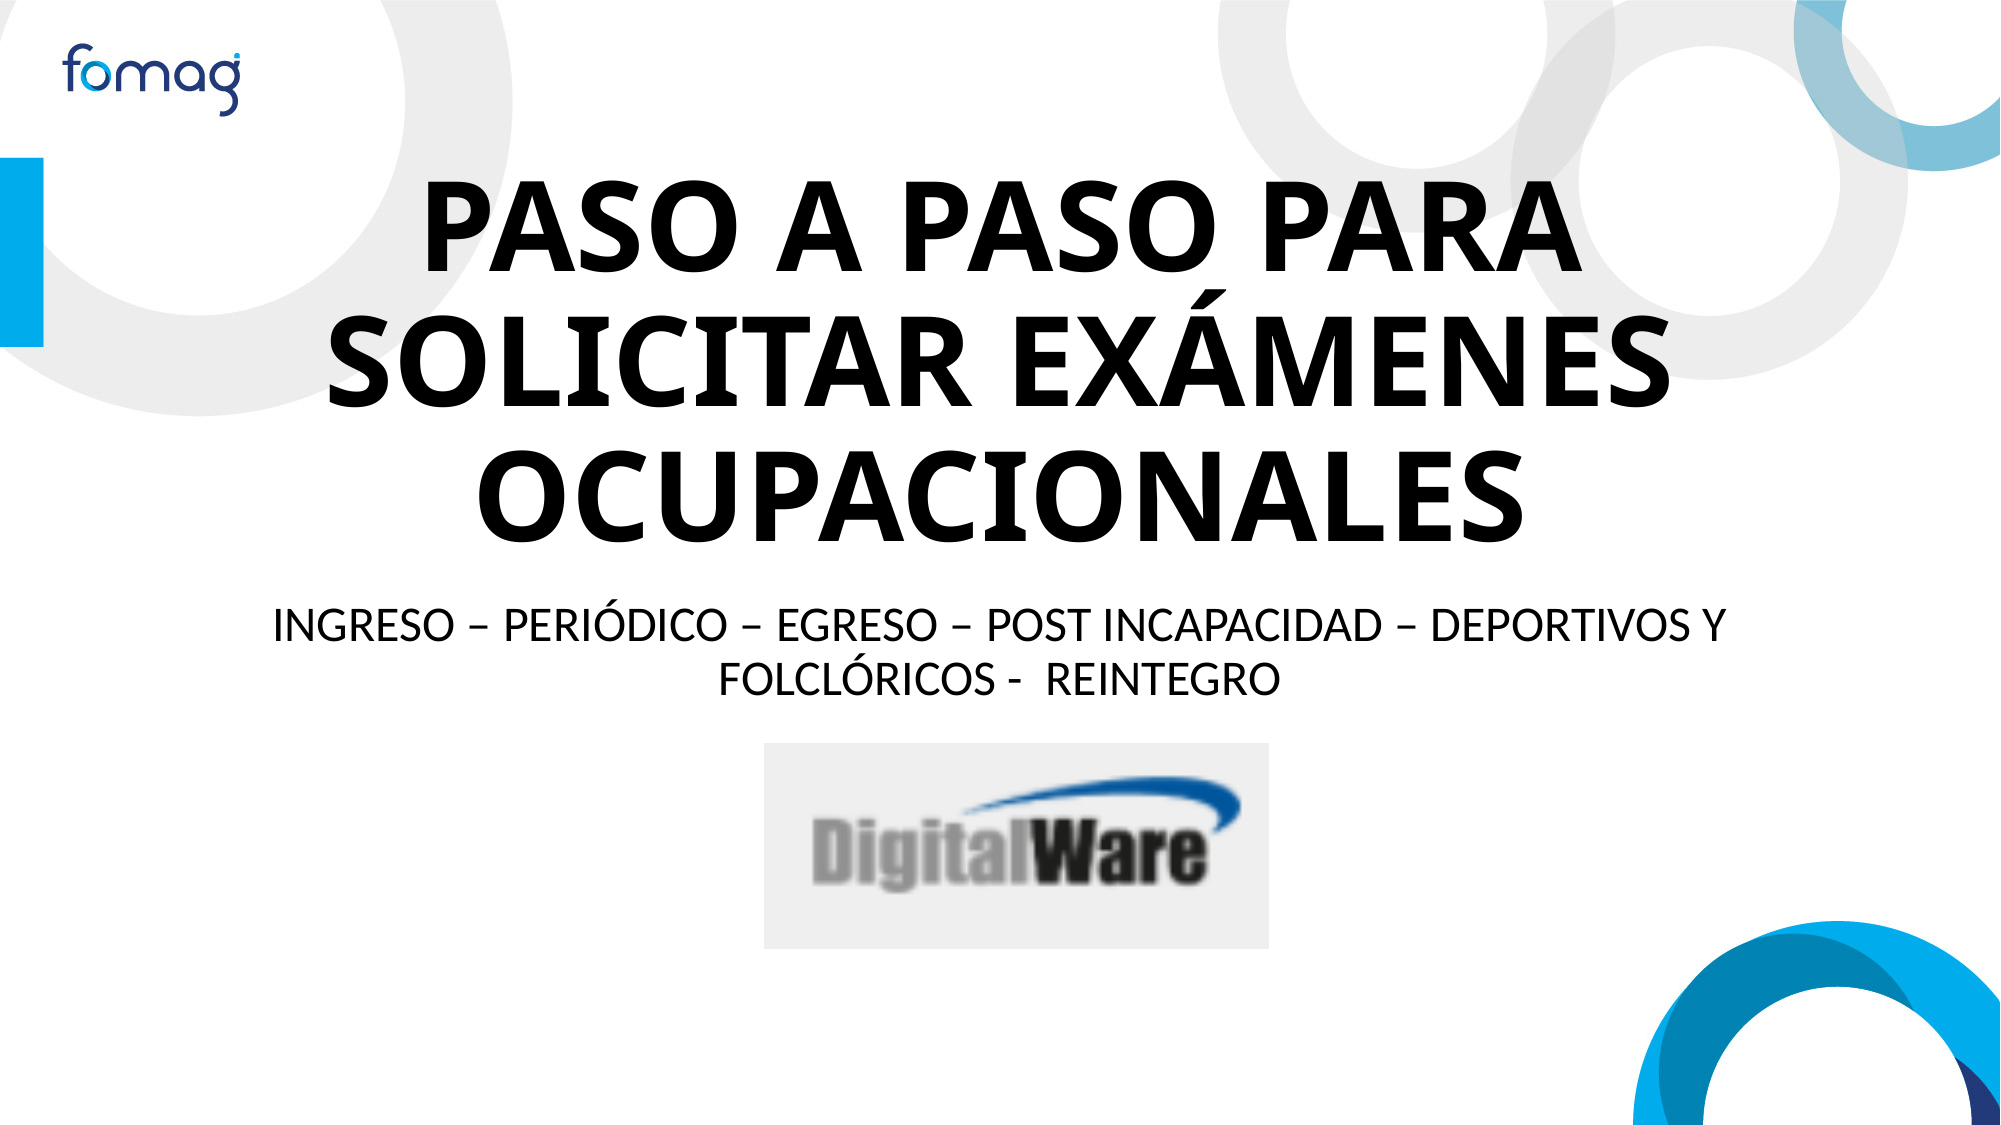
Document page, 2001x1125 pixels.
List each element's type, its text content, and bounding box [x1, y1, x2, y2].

title PASO A PASO PARA SOLICITAR EXÁMENES OCUPACIONALES [249, 184, 1750, 576]
subtitle INGRESO – PERIÓDICO – EGRESO – POST INCAPACIDAD – DEPORTIVOS Y FOLCLÓRICOS - REINTEGRO [249, 590, 1750, 863]
picture [0, 0, 2000, 1125]
picture [1704, 987, 2000, 1125]
